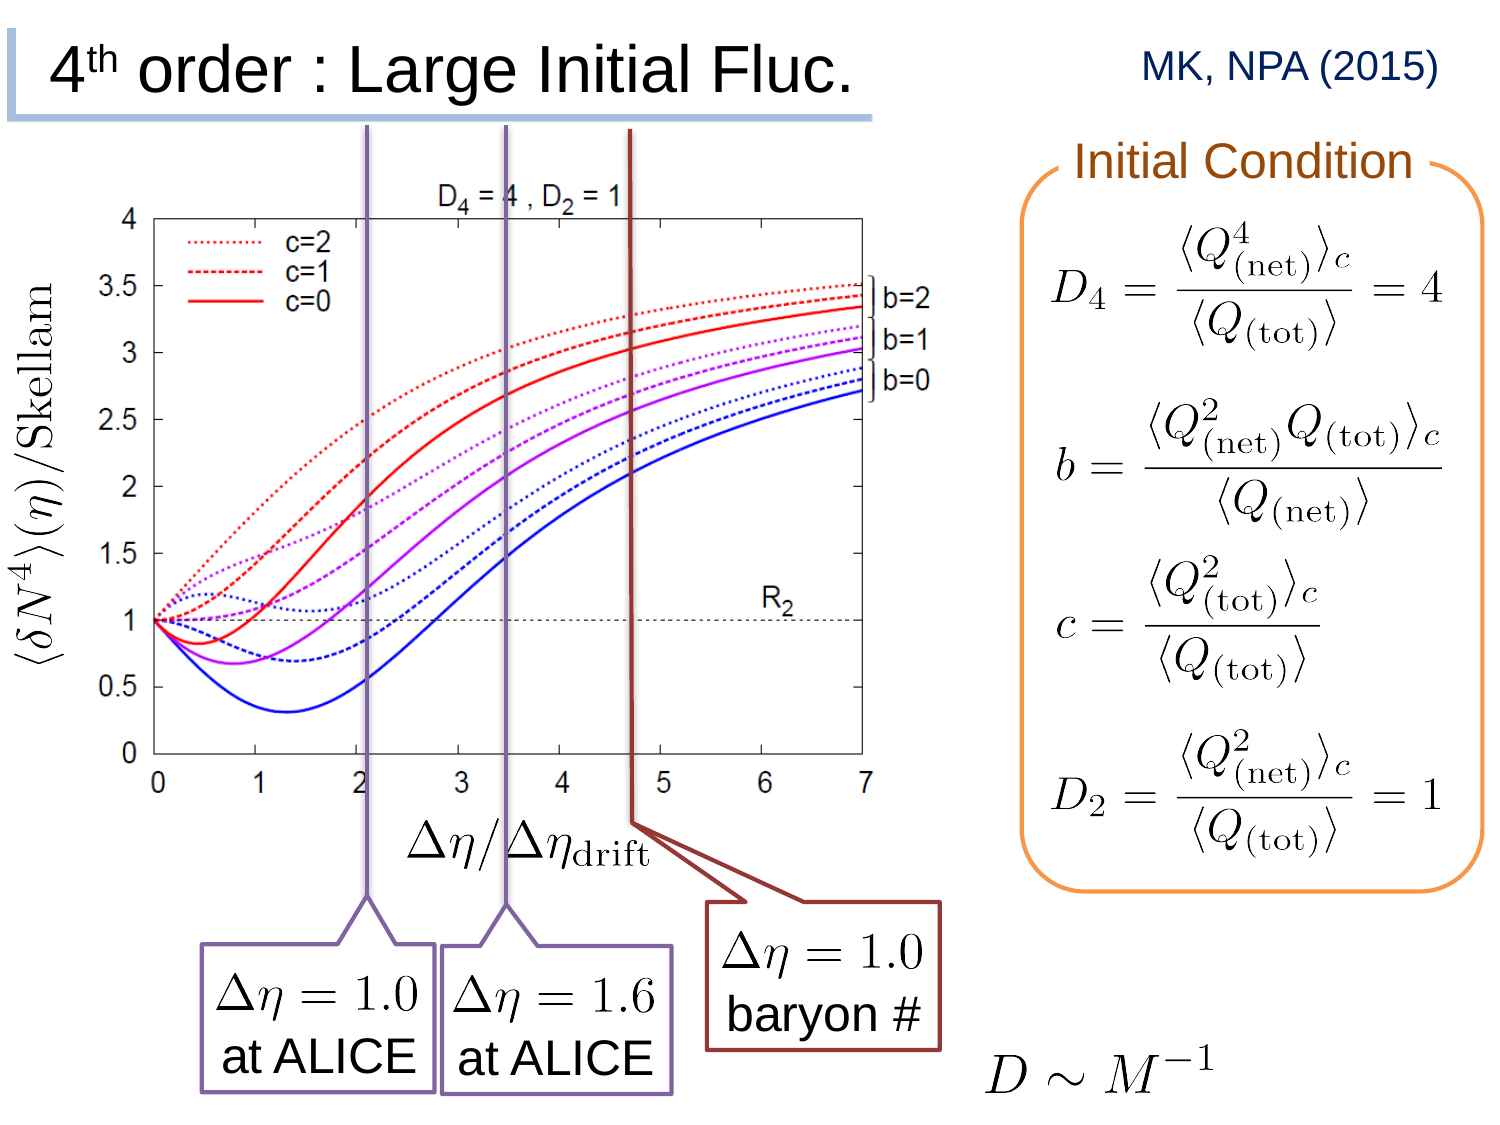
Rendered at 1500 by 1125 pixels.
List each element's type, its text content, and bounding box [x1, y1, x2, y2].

picture [368, 158, 505, 808]
text_box MK, NPA (2015) [1126, 31, 1455, 96]
text_box [654, 830, 942, 1053]
picture [1051, 729, 1440, 858]
picture [453, 974, 654, 1024]
text_box [439, 905, 674, 1097]
title 4th order : Large Initial Fluc. [15, 17, 884, 115]
picture [216, 973, 417, 1022]
picture [985, 1044, 1213, 1093]
picture [1056, 555, 1320, 688]
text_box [629, 128, 633, 824]
text_box baryon # [711, 974, 936, 1050]
text_box [199, 898, 437, 1095]
picture [507, 818, 649, 871]
text_box Initial Condition [1058, 121, 1430, 197]
picture [407, 818, 505, 871]
picture [1051, 221, 1443, 351]
text_box at ALICE [206, 1016, 434, 1092]
text_box [1019, 161, 1485, 894]
picture [721, 930, 922, 980]
picture [1056, 398, 1442, 530]
text_box at ALICE [443, 1018, 671, 1093]
picture [633, 158, 945, 808]
picture [0, 158, 366, 808]
picture [507, 158, 629, 808]
